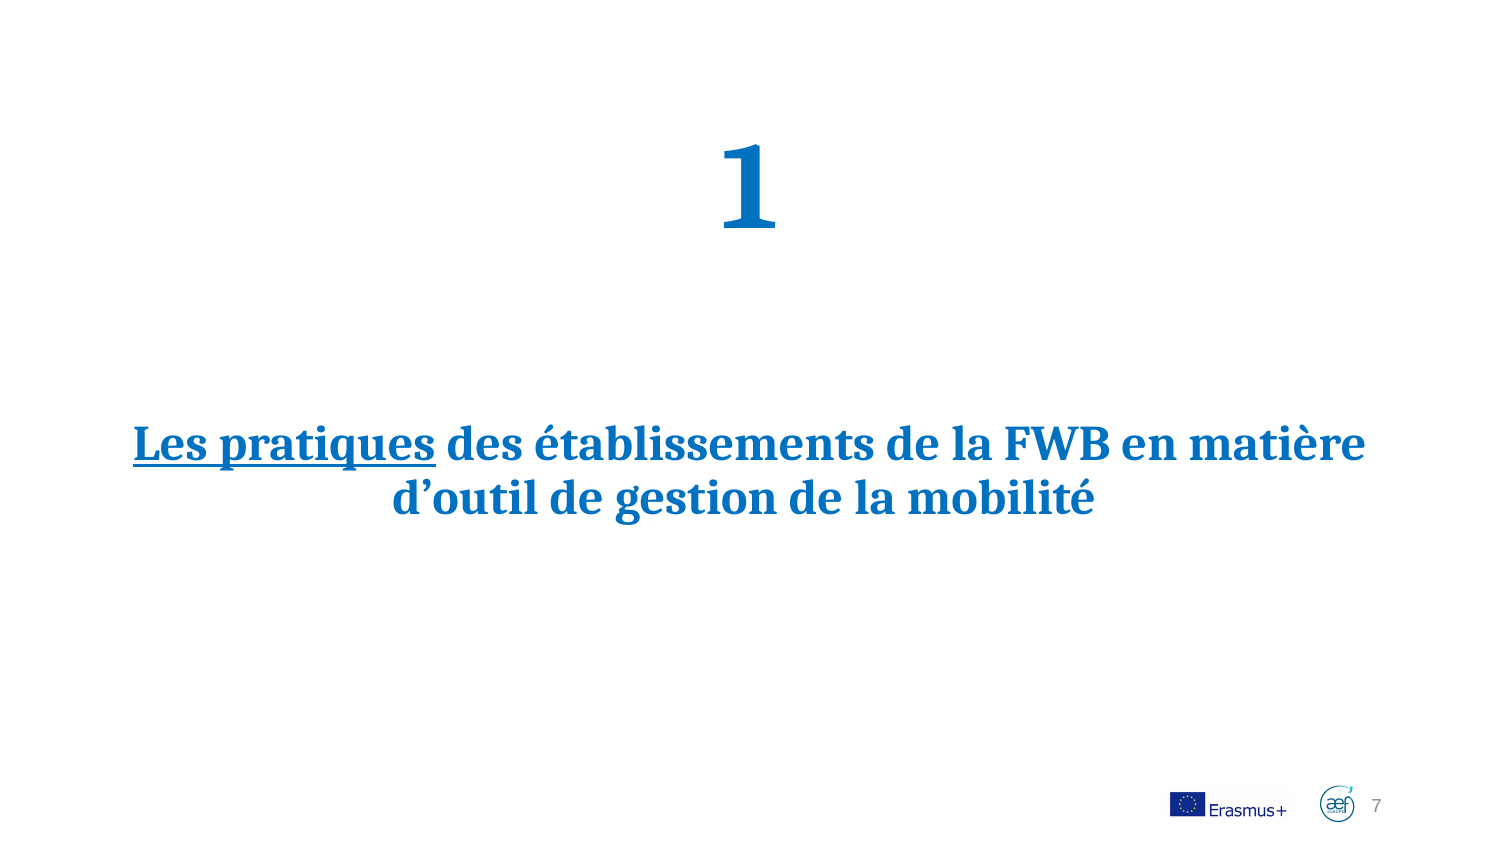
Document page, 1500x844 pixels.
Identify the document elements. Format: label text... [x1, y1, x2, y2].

slide_number 7 [1059, 782, 1397, 827]
title 1 Les pratiques des établissements de la FWB en matière d’outil de gestion de la mobilité [112, 303, 1388, 541]
